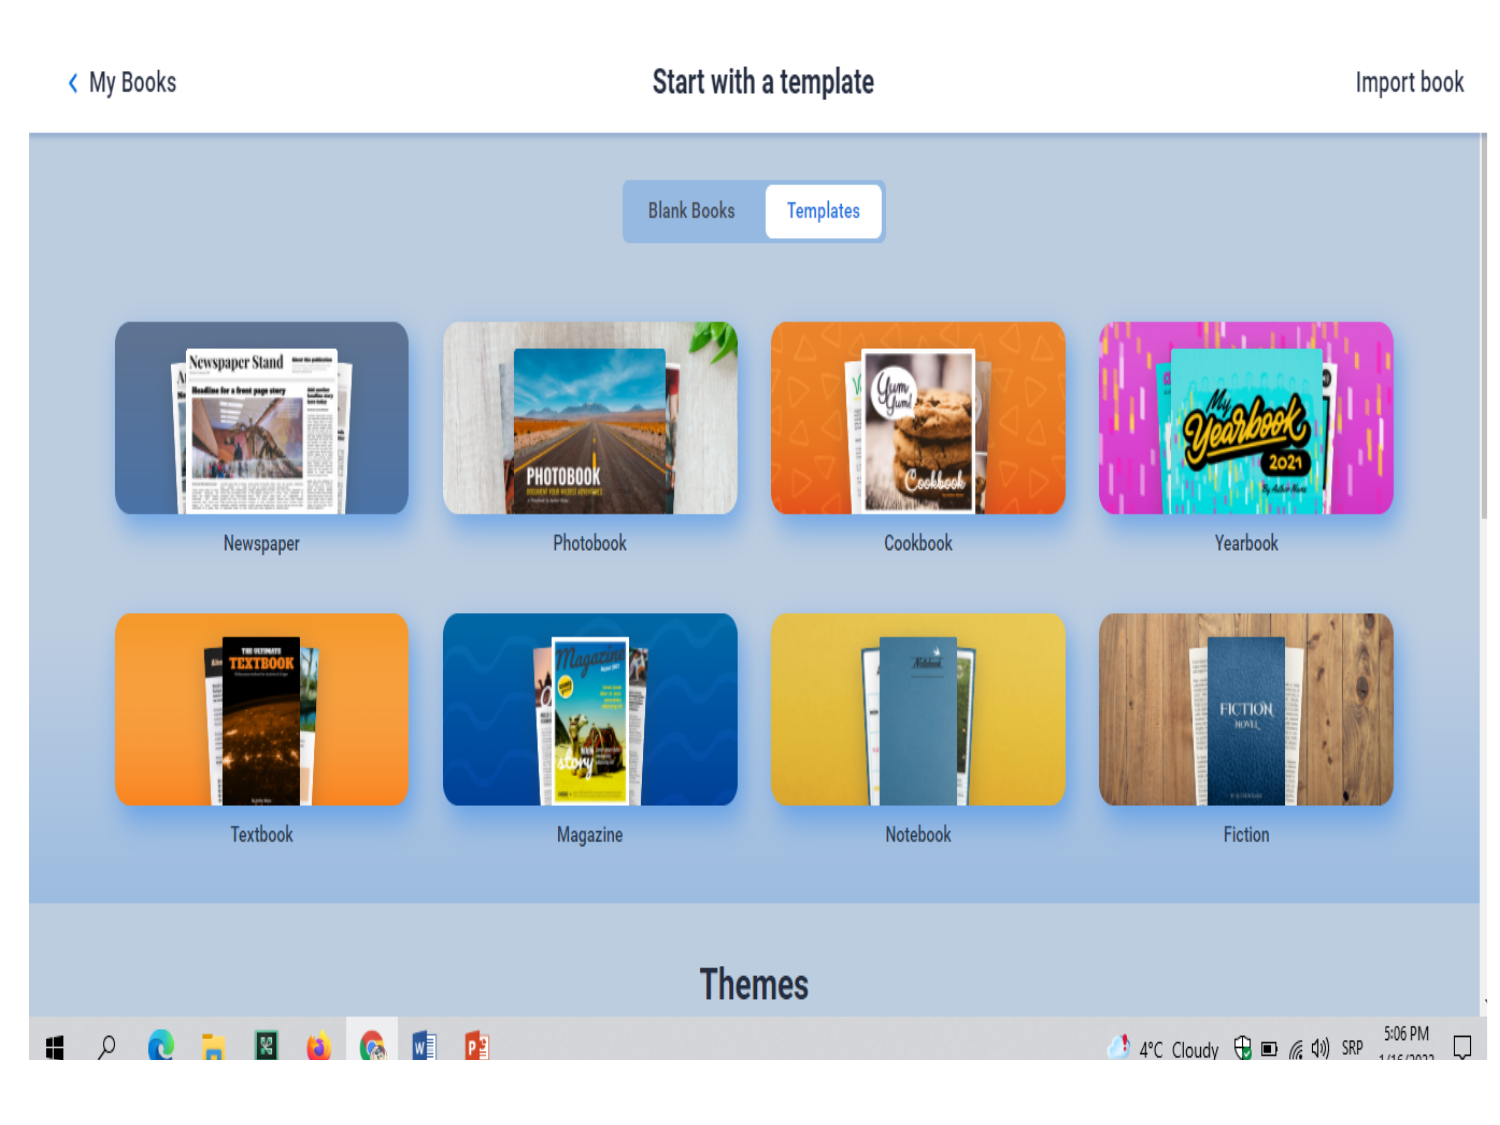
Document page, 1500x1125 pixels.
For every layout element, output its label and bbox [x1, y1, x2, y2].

picture [18, 36, 1488, 1060]
